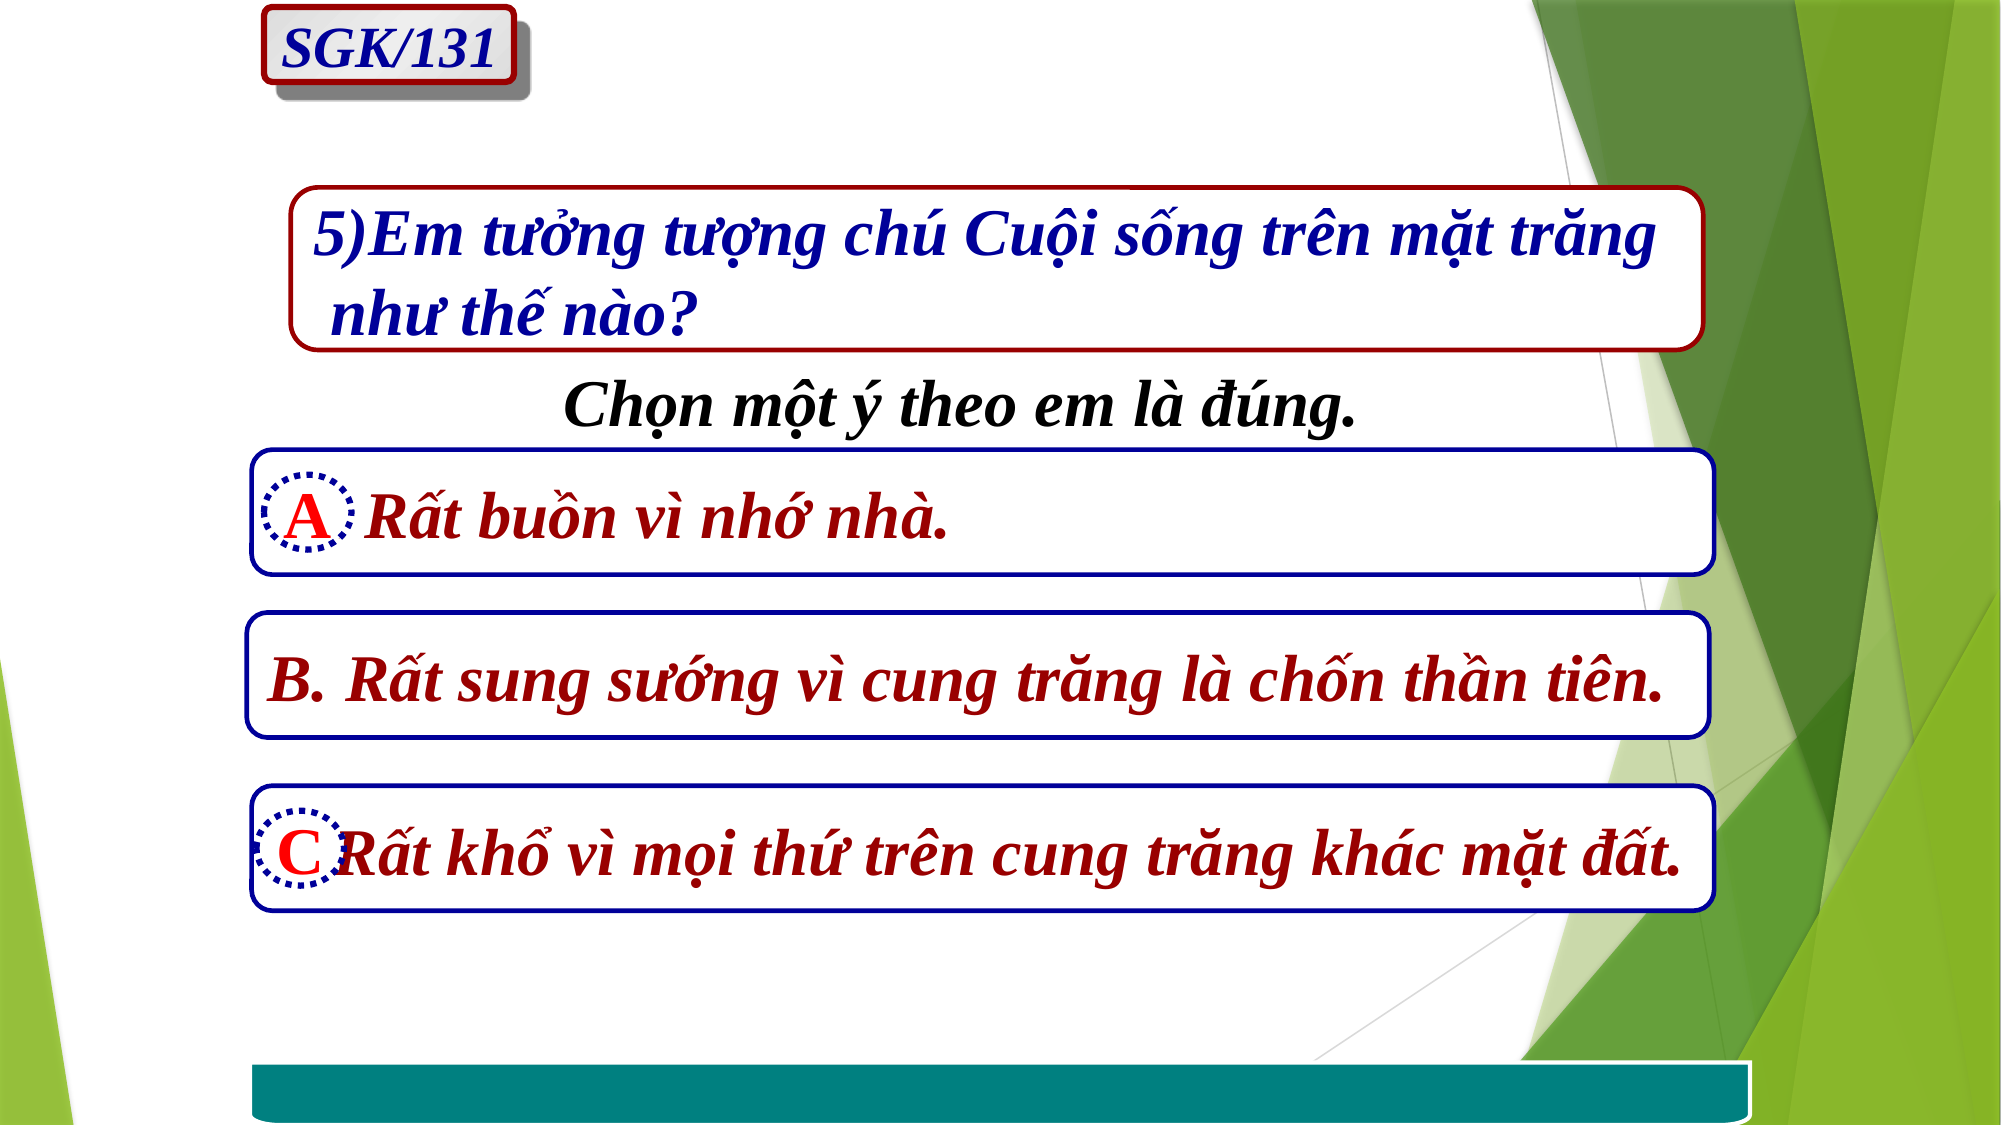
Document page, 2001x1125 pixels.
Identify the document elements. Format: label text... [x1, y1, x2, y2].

text_box [249, 1062, 1750, 1125]
text_box 5)Em tưởng tượng chú Cuội sống trên mặt trăng như thế nào? [290, 187, 1704, 350]
text_box A [263, 474, 352, 550]
text_box Chọn một ý theo em là đúng. [549, 351, 1376, 447]
text_box C.Rất khổ vì mọi thứ trên cung trăng khác mặt đất. [251, 785, 1715, 911]
text_box C [256, 810, 344, 886]
text_box B. Rất sung sướng vì cung trăng là chốn thần tiên. [246, 612, 1710, 738]
text_box SGK/131 [264, 6, 515, 82]
text_box A. Rất buồn vì nhớ nhà. [251, 449, 1715, 575]
